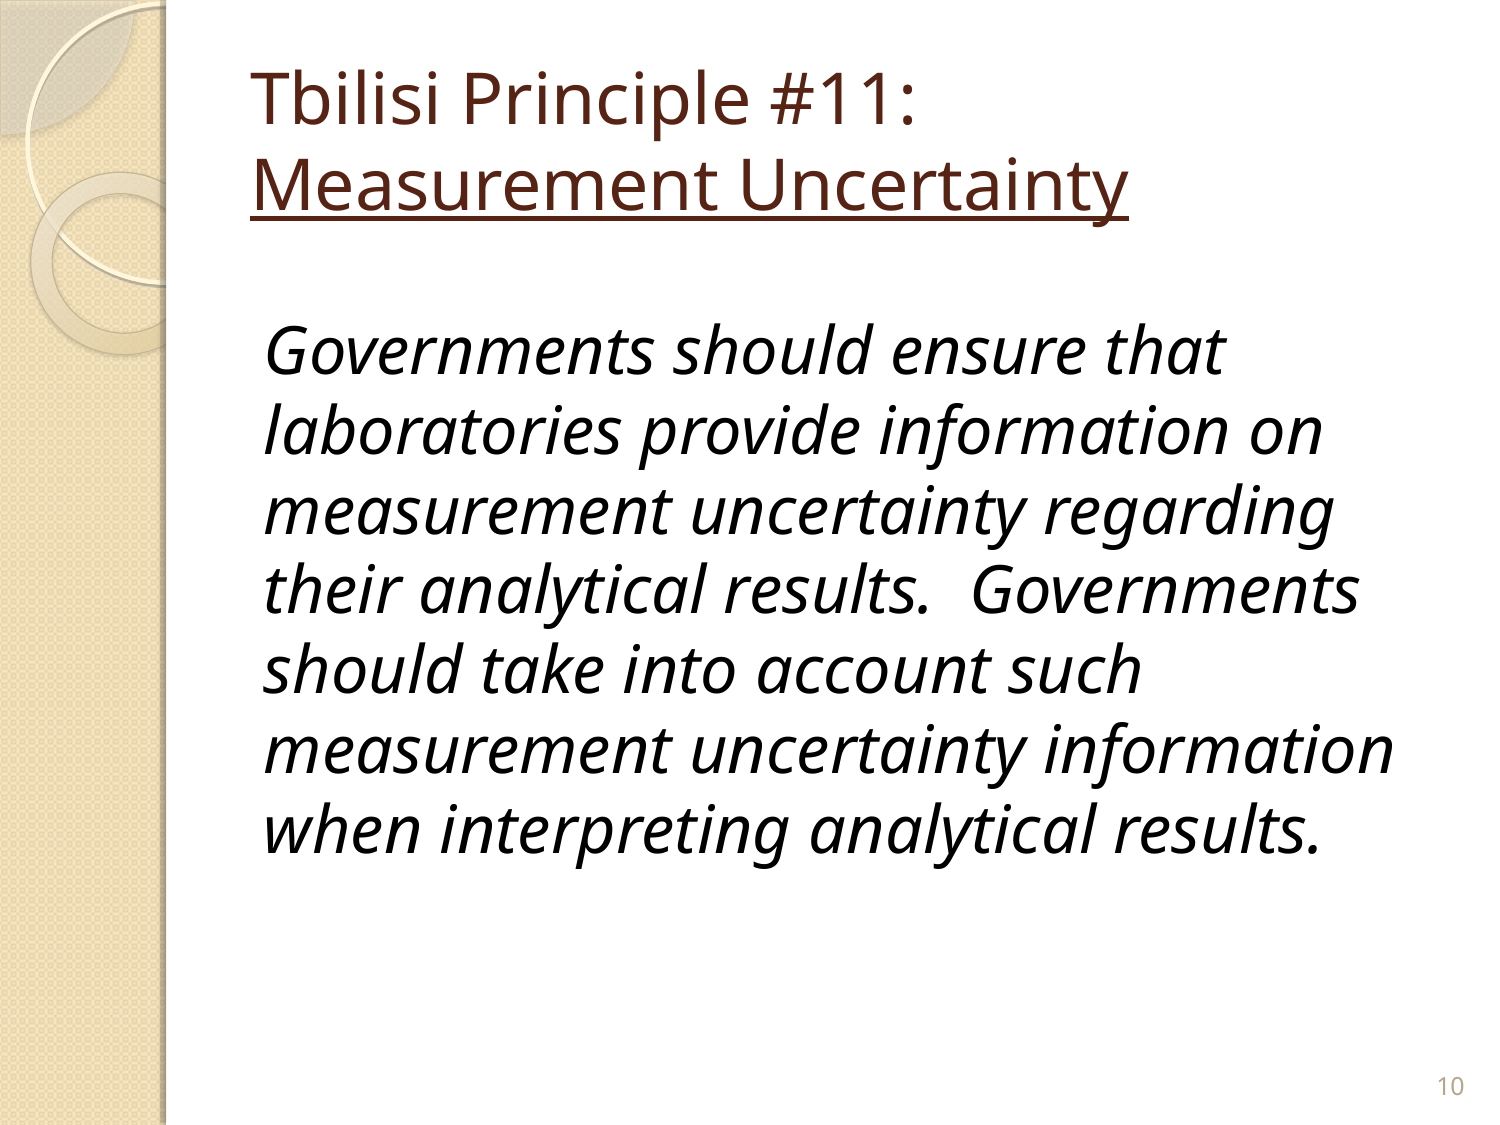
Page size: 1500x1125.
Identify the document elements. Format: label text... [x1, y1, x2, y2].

title Tbilisi Principle #11: Measurement Uncertainty [235, 45, 1466, 233]
list Governments should ensure that laboratories provide information on measurement uncertainty regarding their analytical results. Governments should take into account such measurement uncertainty information when interpreting analytical results. [235, 299, 1466, 1088]
slide_number 10 [1413, 1034, 1488, 1113]
